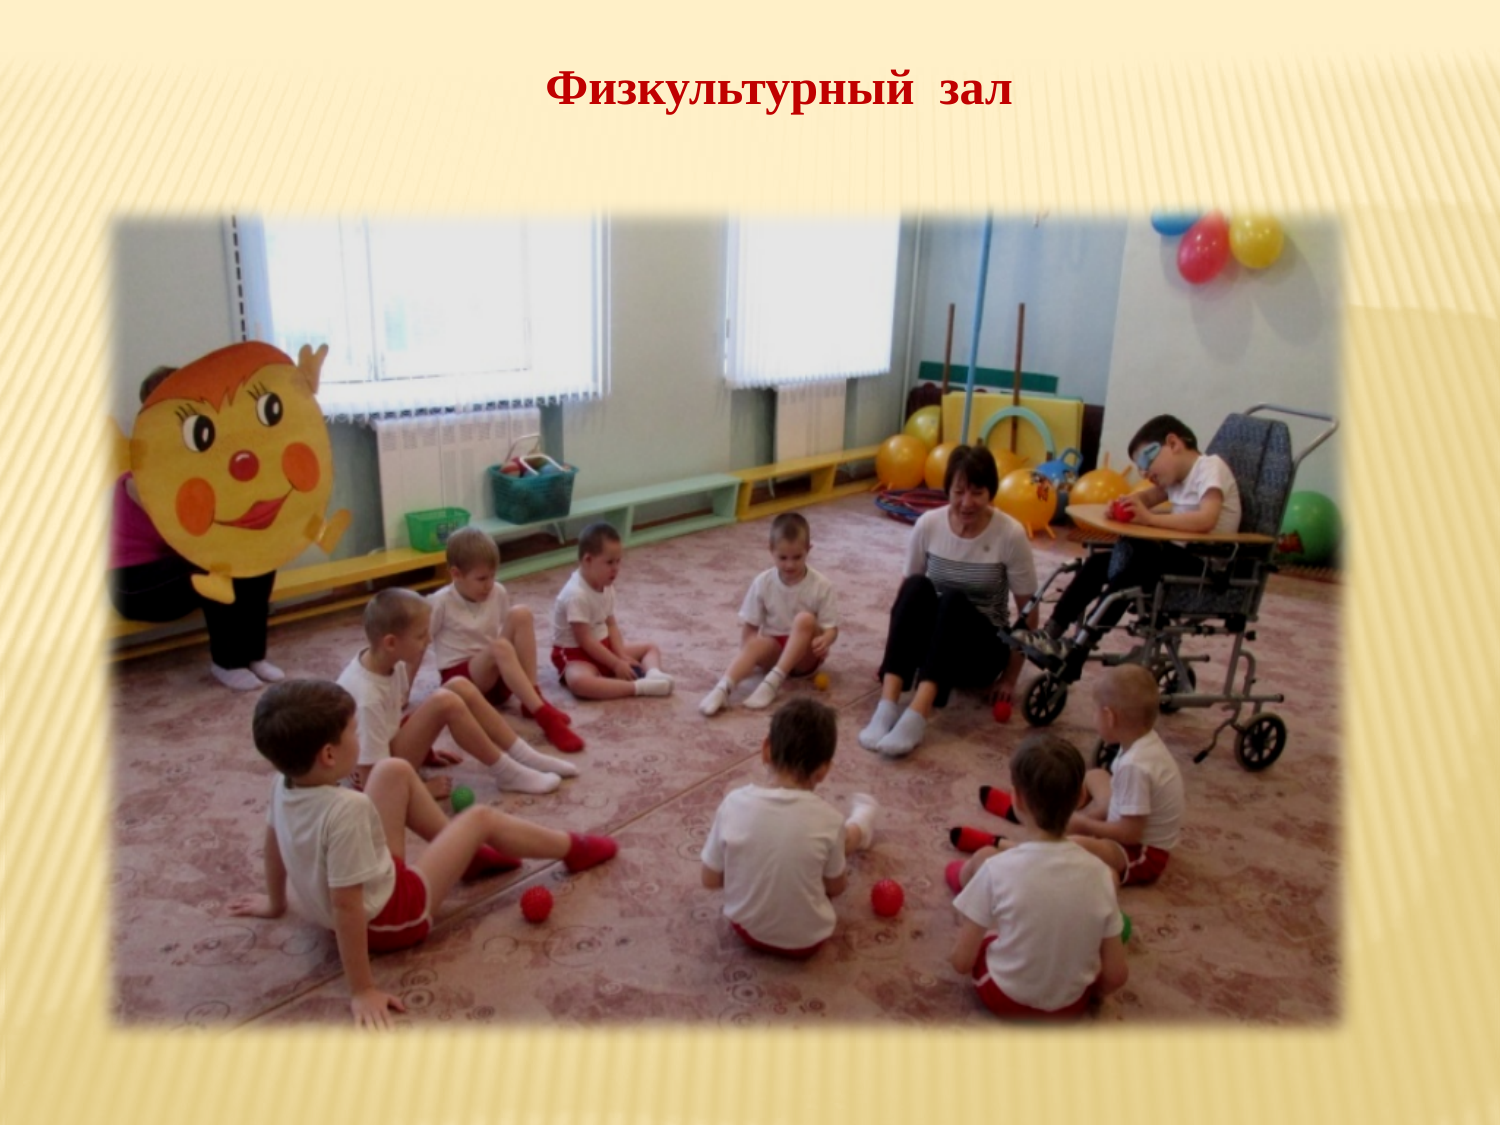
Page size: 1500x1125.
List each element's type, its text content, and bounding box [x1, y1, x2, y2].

text_box Физкультурный зал [93, 46, 1465, 122]
picture [93, 198, 1360, 1044]
